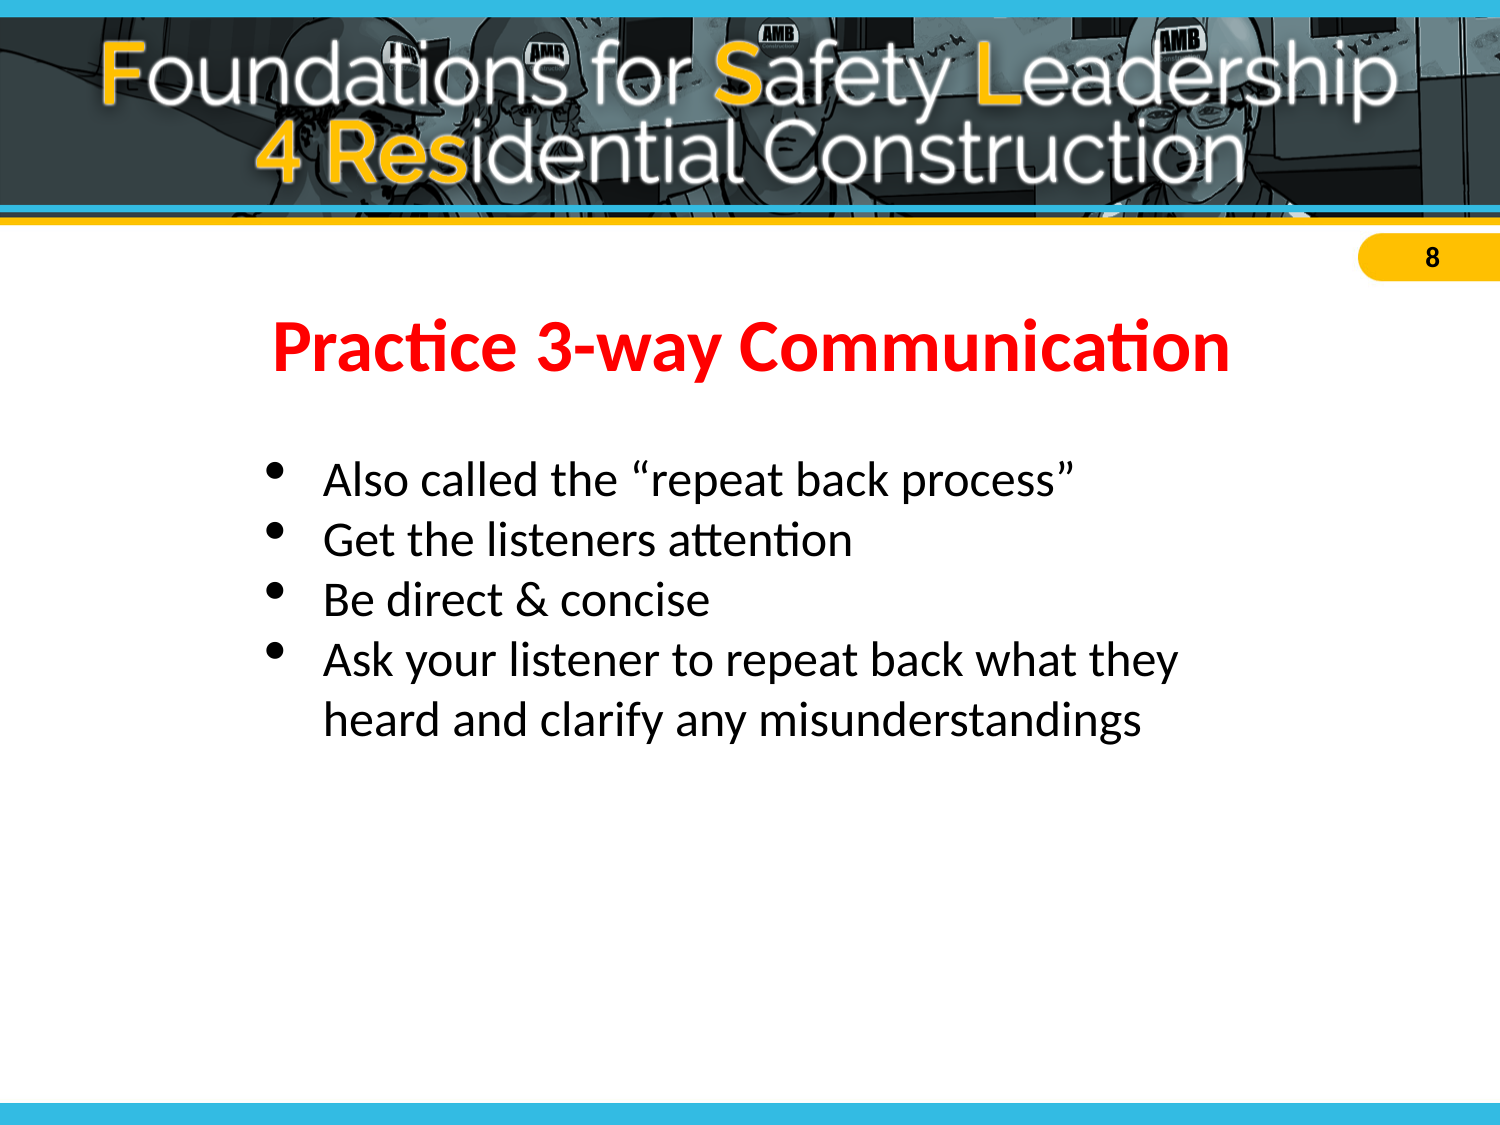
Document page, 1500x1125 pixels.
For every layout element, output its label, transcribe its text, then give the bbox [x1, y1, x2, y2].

text_box Also called the “repeat back process” Get the listeners attention Be direct & concise Ask your listener to repeat back what they heard and clarify any misunderstandings [251, 438, 1242, 754]
text_box Practice 3-way Communication [257, 282, 1248, 394]
picture [0, 0, 1500, 1125]
